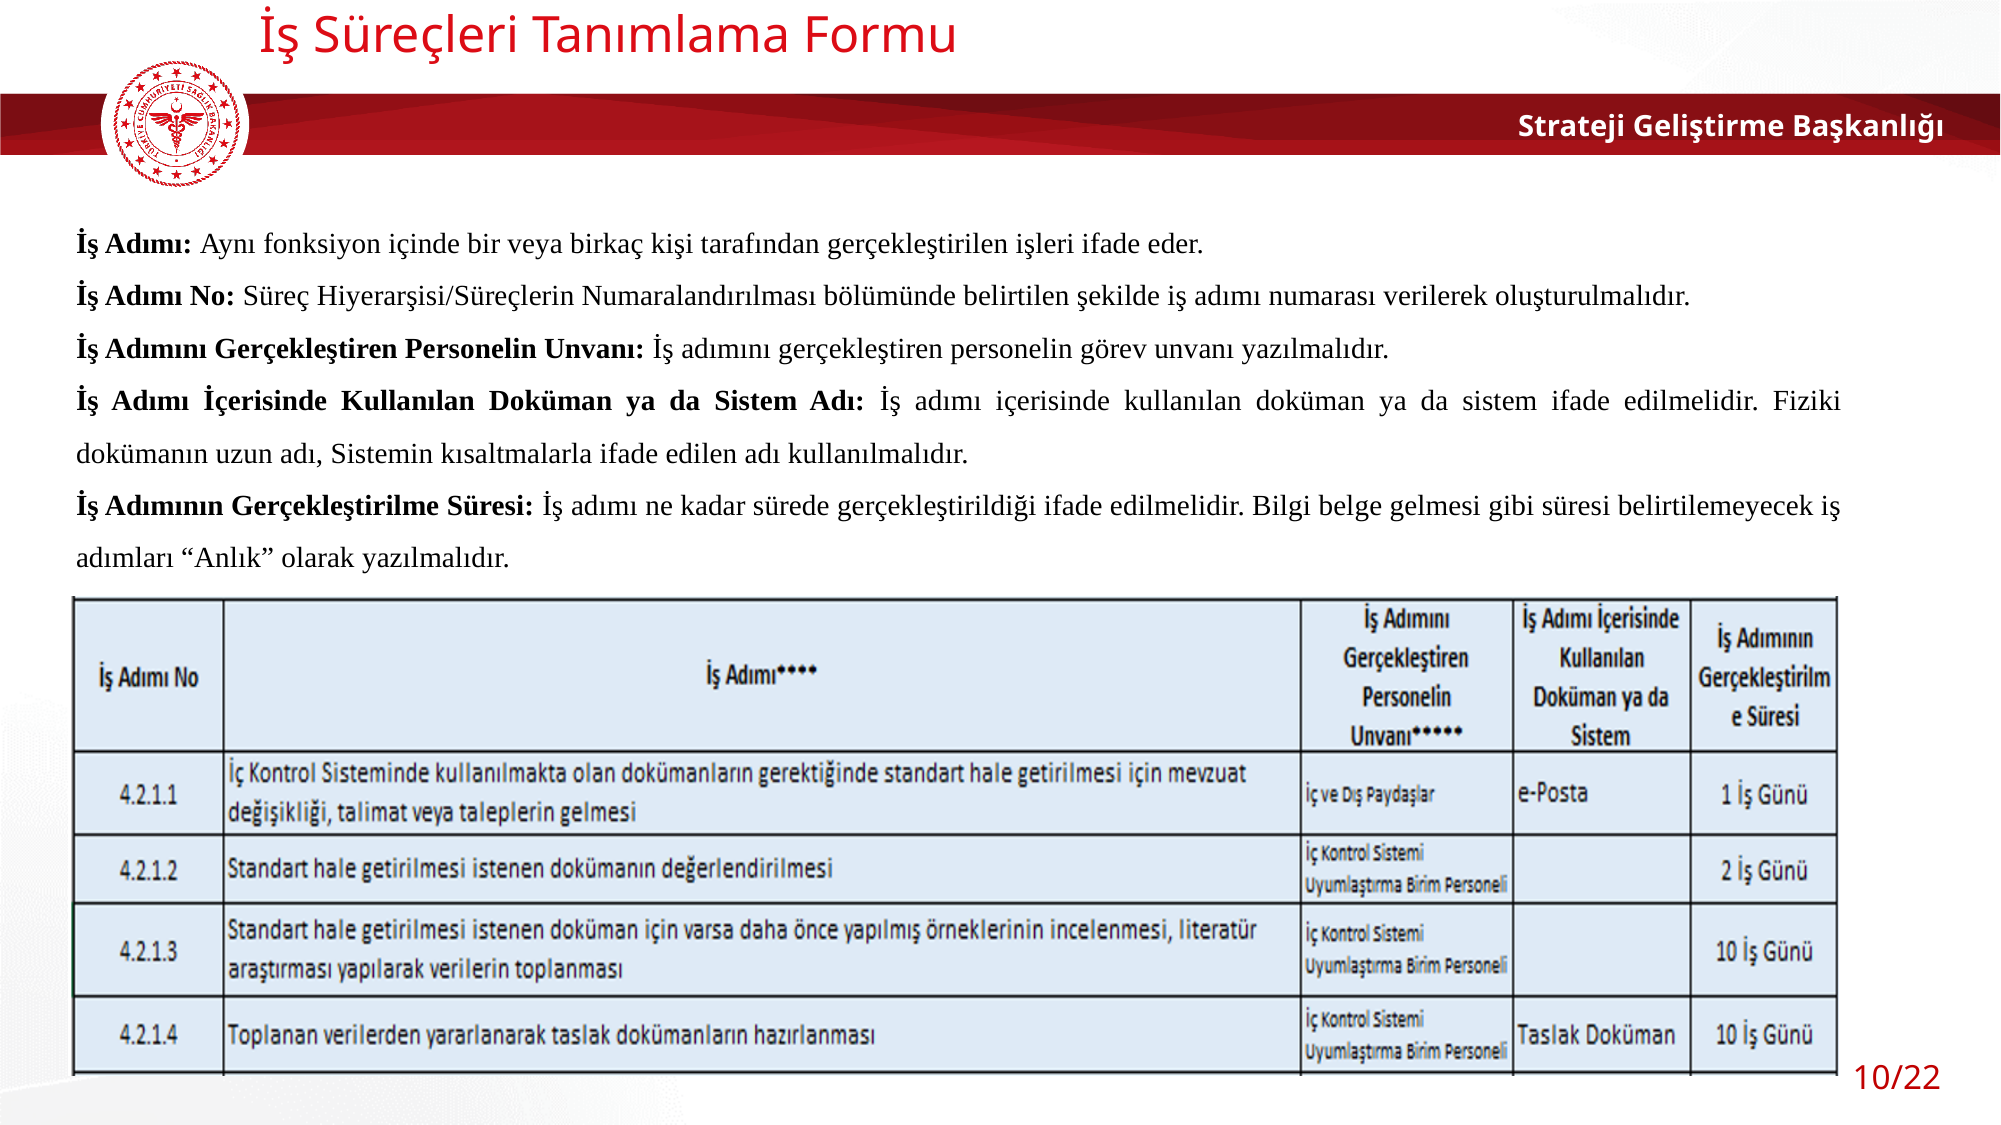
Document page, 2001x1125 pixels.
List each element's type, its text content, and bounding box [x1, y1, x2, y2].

text_box İş Adımı: Aynı fonksiyon içinde bir veya birkaç kişi tarafından gerçekleştirilen işleri ifade eder. İş Adımı No: Süreç Hiyerarşisi/Süreçlerin Numaralandırılması bölümünde belirtilen şekilde iş adımı numarası verilerek oluşturulmalıdır. İş Adımını Gerçekleştiren Personelin Unvanı: İş adımını gerçekleştiren personelin görev unvanı yazılmalıdır. İş Adımı İçerisinde Kullanılan Doküman ya da Sistem Adı: İş adımı içerisinde kullanılan doküman ya da sistem ifade edilmelidir. Fiziki dokümanın uzun adı, Sistemin kısaltmalarla ifade edilen adı kullanılmalıdır. İş Adımının Gerçekleştirilme Süresi: İş adımı ne kadar sürede gerçekleştirildiği ifade edilmelidir. Bilgi belge gelmesi gibi süresi belirtilemeyecek iş adımları “Anlık” olarak yazılmalıdır. [61, 199, 1858, 582]
title İş Süreçleri Tanımlama Formu [244, 0, 2000, 72]
picture [0, 0, 2001, 1125]
